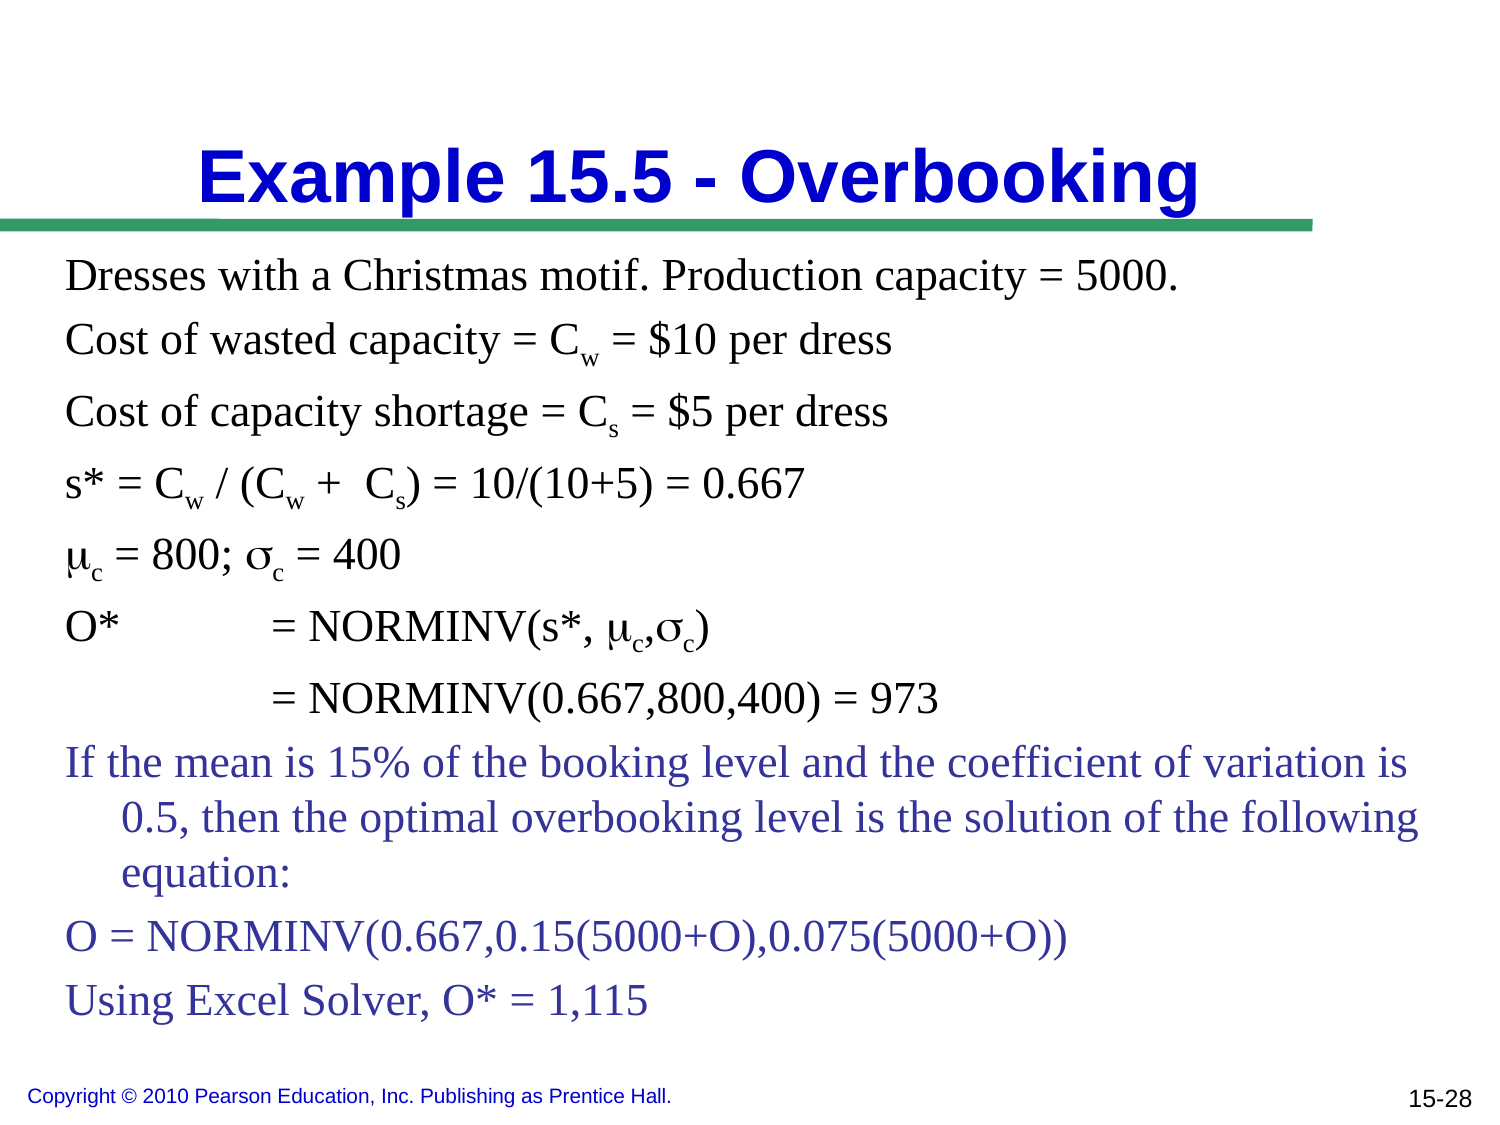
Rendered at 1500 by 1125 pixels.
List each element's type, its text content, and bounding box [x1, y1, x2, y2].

title Example 15.5 - Overbooking [62, 43, 1338, 225]
list Dresses with a Christmas motif. Production capacity = 5000. Cost of wasted capacity = Cw = $10 per dress Cost of capacity shortage = Cs = $5 per dress s* = Cw / (Cw + Cs) = 10/(10+5) = 0.667 mc = 800; sc = 400 O* = NORMINV(s*, mc,sc) = NORMINV(0.667,800,400) = 973 If the mean is 15% of the booking level and the coefficient of variation is 0.5, then the optimal overbooking level is the solution of the following equation: O = NORMINV(0.667,0.15(5000+O),0.075(5000+O)) Using Excel Solver, O* = 1,115 [50, 237, 1450, 1013]
slide_number 15-28 [1174, 1074, 1488, 1125]
